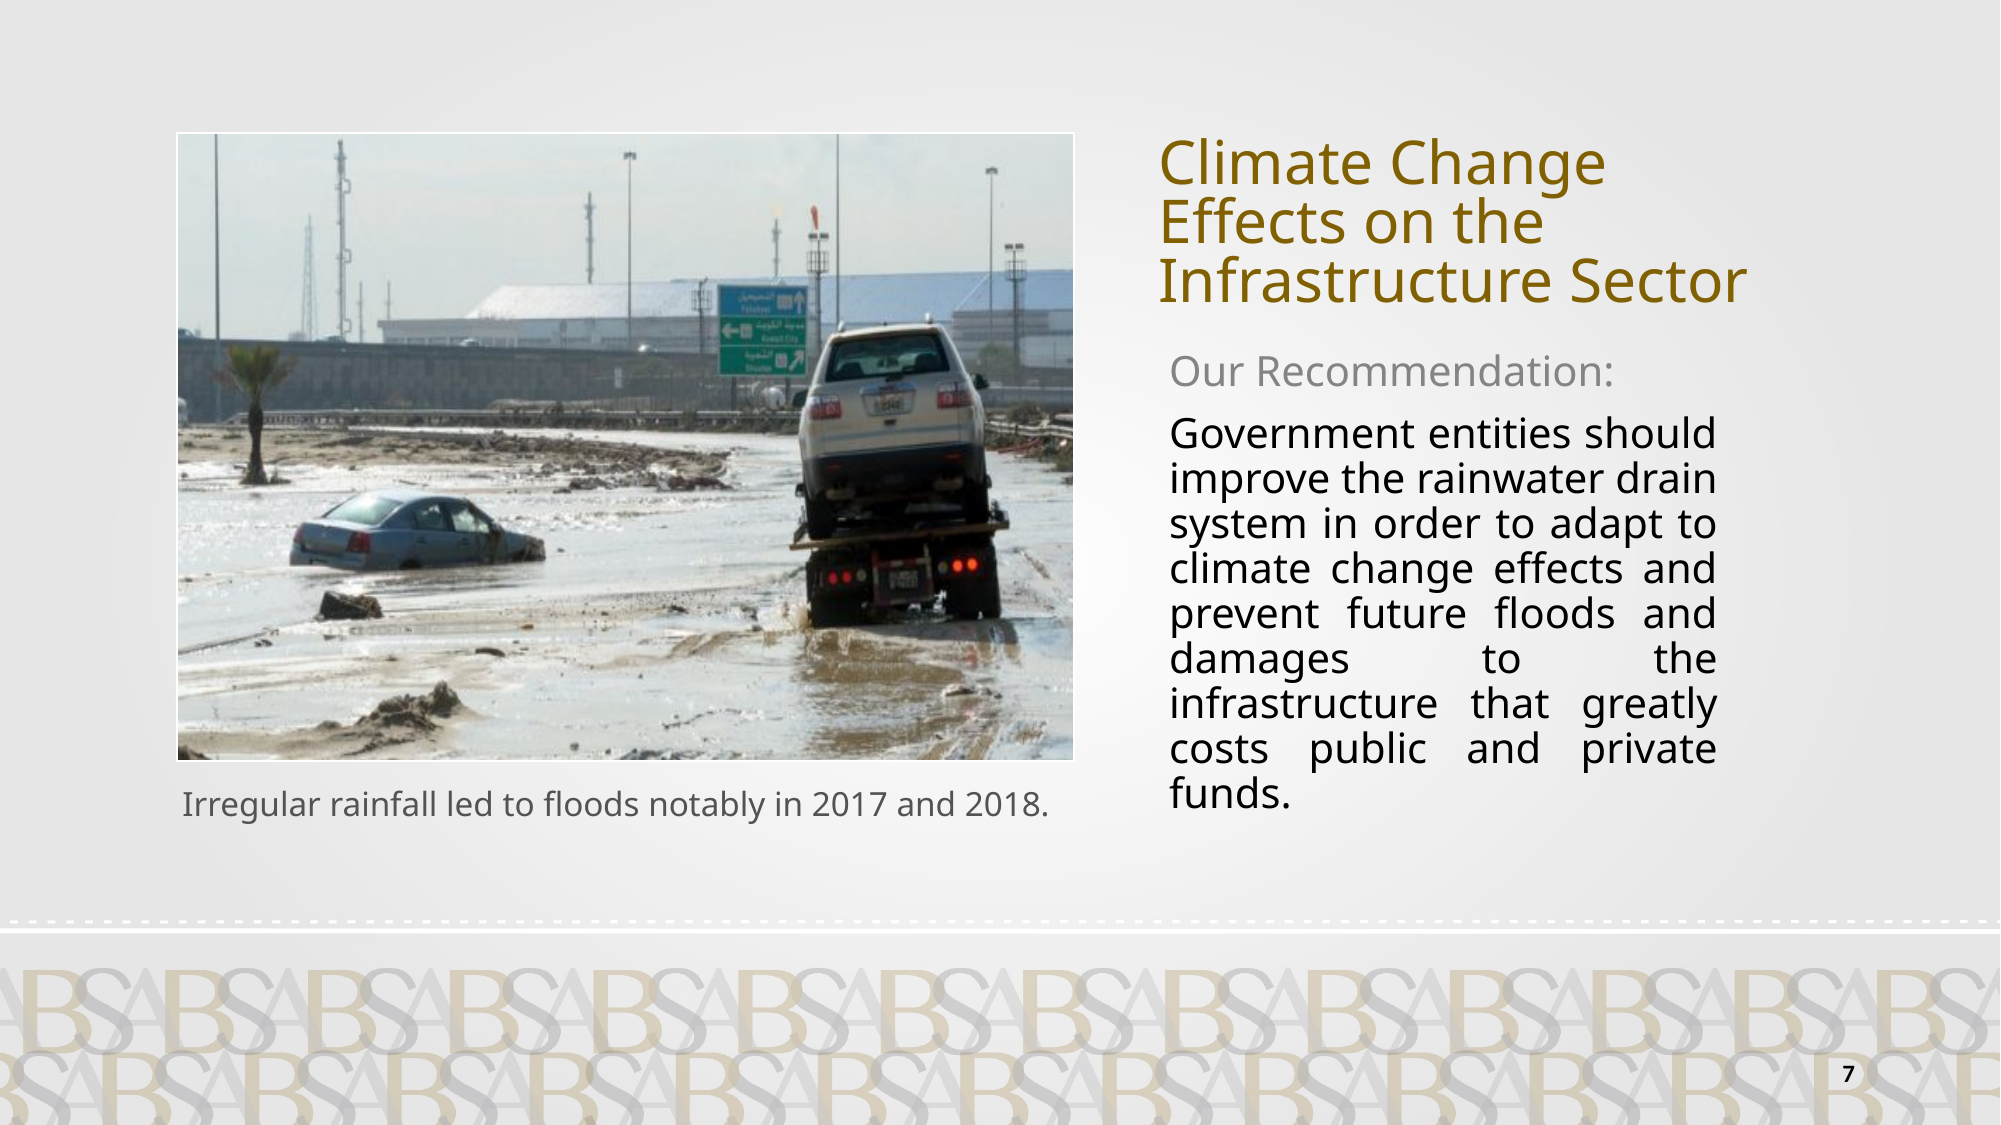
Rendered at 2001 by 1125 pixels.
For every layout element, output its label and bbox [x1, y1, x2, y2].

picture [0, 0, 2000, 1125]
text_box [176, 132, 1718, 762]
